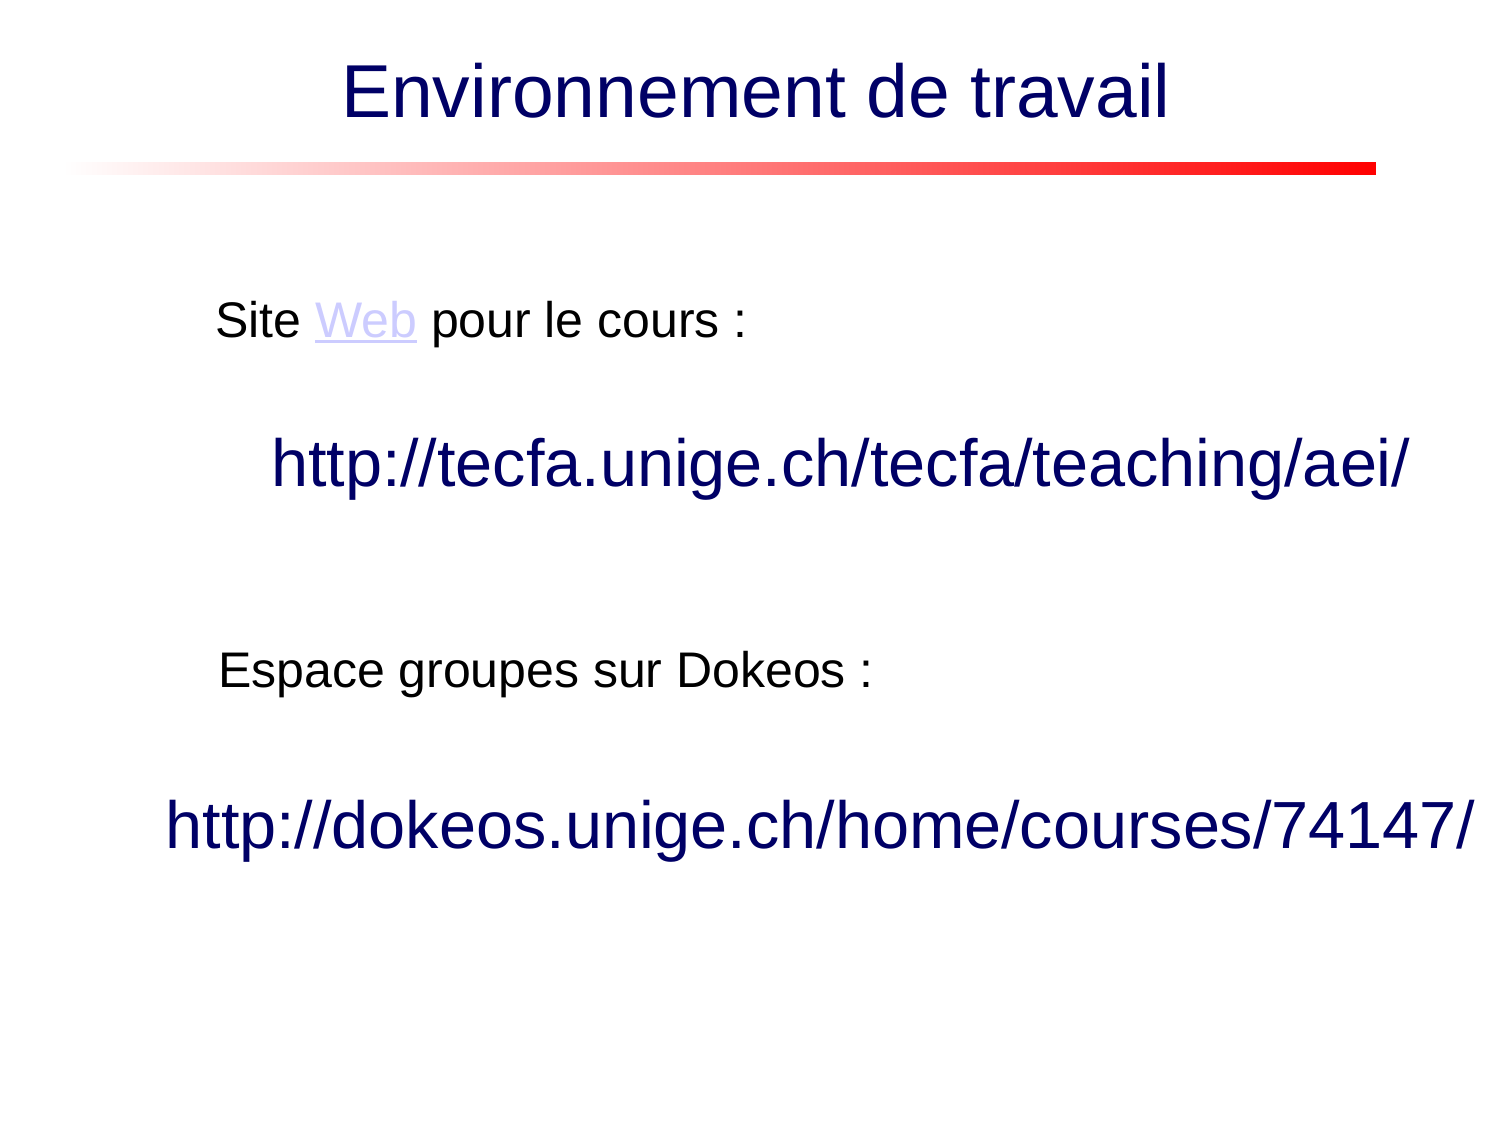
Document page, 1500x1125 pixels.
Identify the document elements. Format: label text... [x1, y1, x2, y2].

text_box http://tecfa.unige.ch/tecfa/teaching/aei/ [256, 412, 1427, 508]
text_box Site Web pour le cours : [200, 279, 764, 355]
text_box http://dokeos.unige.ch/home/courses/74147/ [150, 774, 1492, 870]
text_box Espace groupes sur Dokeos : [203, 629, 890, 705]
text_box Environnement de travail [62, 37, 1450, 138]
